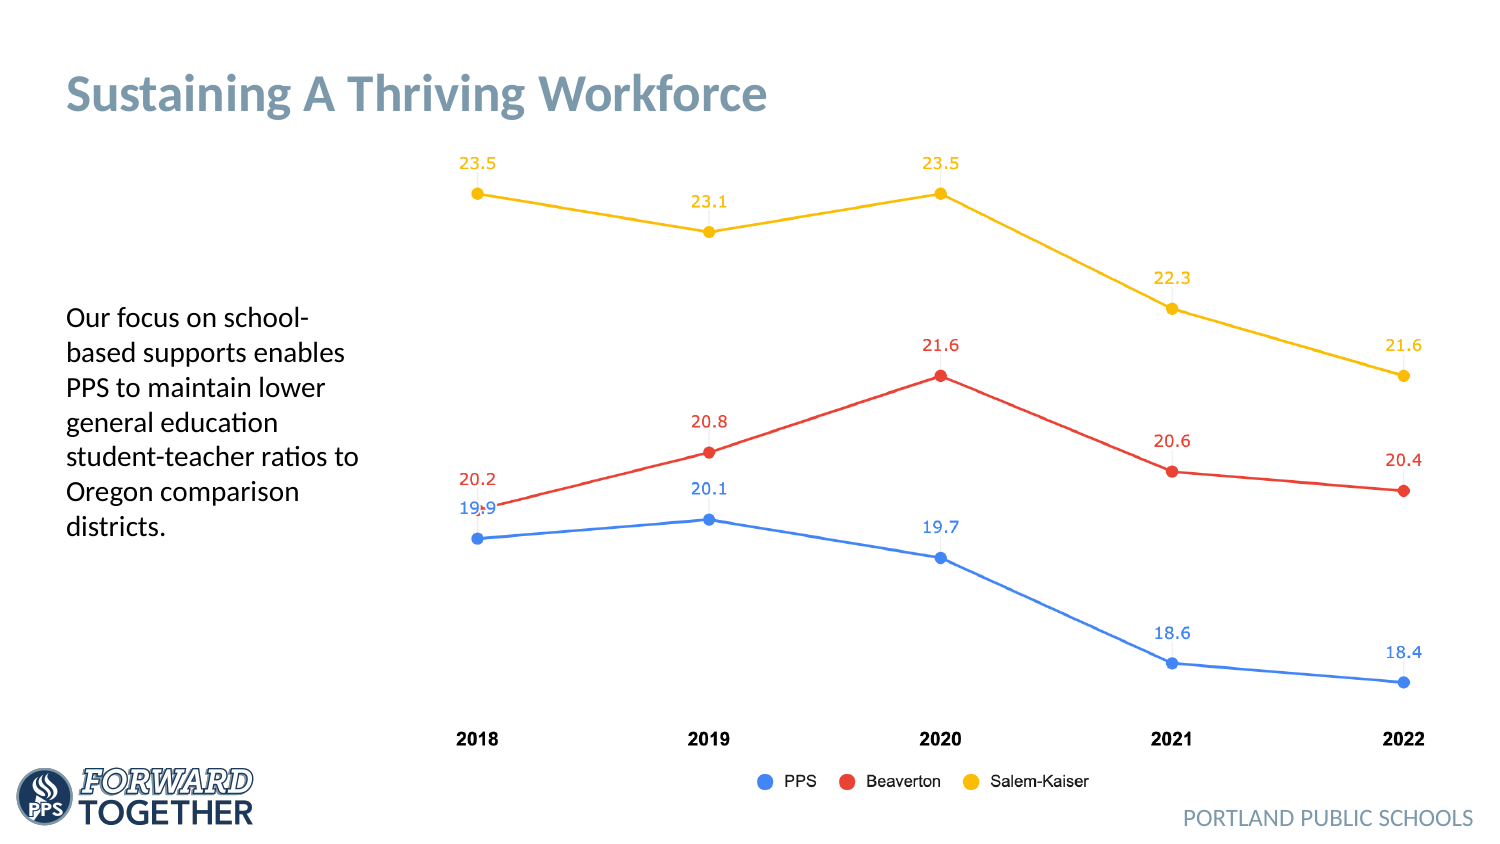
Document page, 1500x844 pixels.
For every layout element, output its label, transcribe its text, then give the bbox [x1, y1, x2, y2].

title Sustaining A Thriving Workforce [51, 43, 1449, 138]
picture [443, 136, 1450, 800]
text_box Our focus on school-based supports enables PPS to maintain lower general education student-teacher ratios to Oregon comparison districts. [51, 282, 385, 558]
picture [15, 765, 256, 827]
